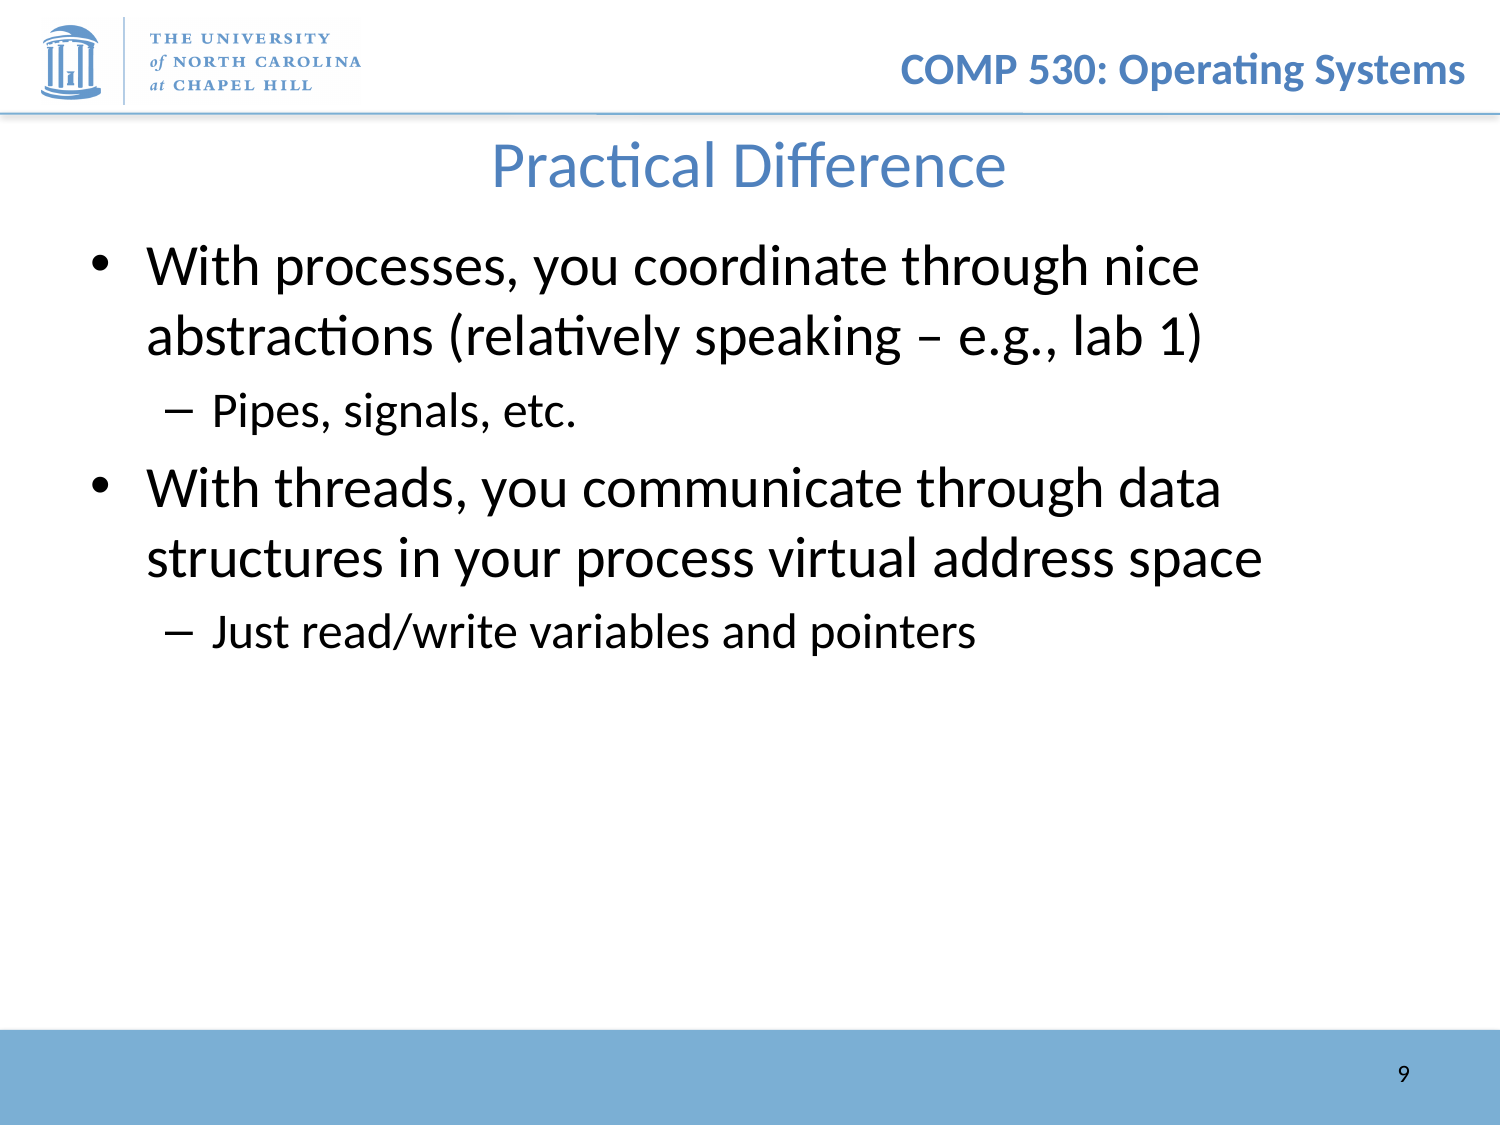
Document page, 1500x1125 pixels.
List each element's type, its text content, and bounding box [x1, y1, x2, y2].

list With processes, you coordinate through nice abstractions (relatively speaking – e.g., lab 1) Pipes, signals, etc. With threads, you communicate through data structures in your process virtual address space Just read/write variables and pointers [75, 219, 1425, 1024]
title Practical Difference [0, 113, 1500, 209]
slide_number 9 [1074, 1042, 1425, 1103]
picture [41, 17, 361, 105]
